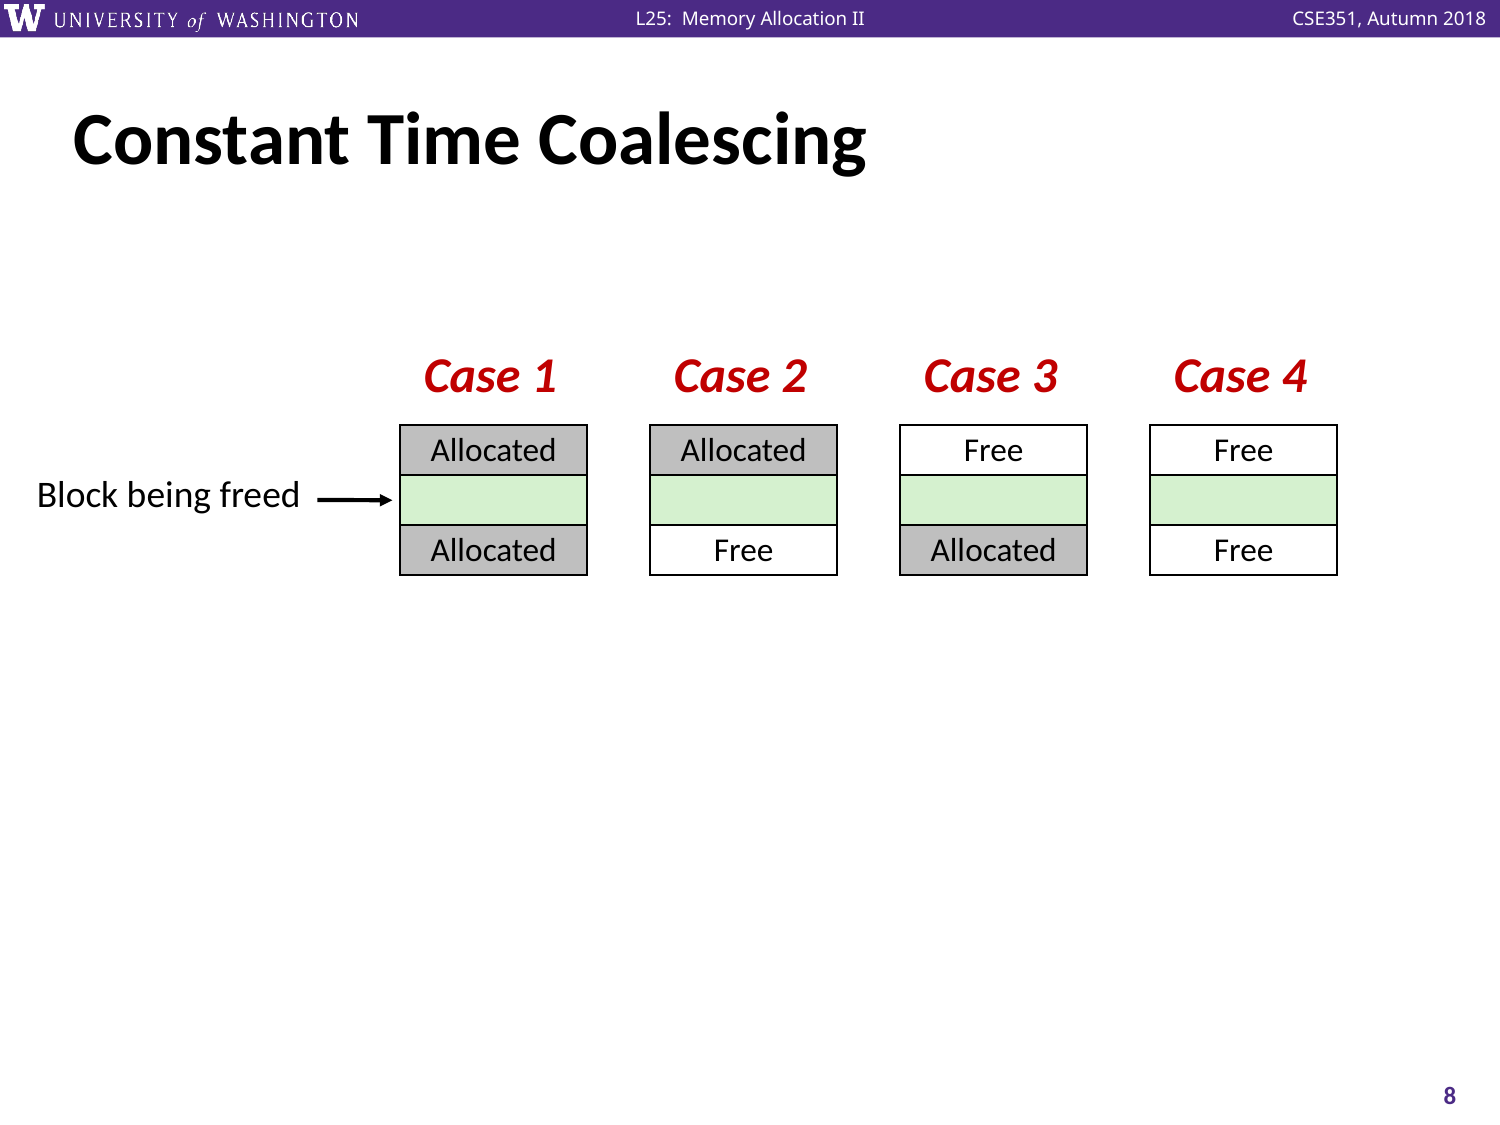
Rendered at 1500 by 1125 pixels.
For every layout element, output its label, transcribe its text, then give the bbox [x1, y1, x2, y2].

text_box Case 1 [408, 337, 572, 412]
slide_number 8 [1400, 1065, 1500, 1125]
text_box [1149, 475, 1338, 525]
text_box Case 4 [1158, 337, 1322, 412]
text_box [650, 475, 838, 525]
text_box Block being freed [21, 464, 316, 525]
text_box Allocated [650, 425, 838, 475]
text_box [399, 475, 588, 525]
text_box Free [650, 525, 838, 575]
text_box Allocated [399, 525, 588, 575]
text_box Free [900, 425, 1088, 475]
text_box [900, 475, 1088, 525]
text_box Allocated [900, 525, 1088, 575]
title Constant Time Coalescing [58, 71, 1438, 198]
text_box Case 2 [658, 337, 822, 412]
text_box Free [1149, 525, 1338, 575]
text_box Case 3 [908, 337, 1072, 412]
text_box Free [1149, 425, 1338, 475]
text_box Allocated [399, 425, 588, 475]
picture [4, 4, 358, 32]
text_box [317, 493, 393, 507]
